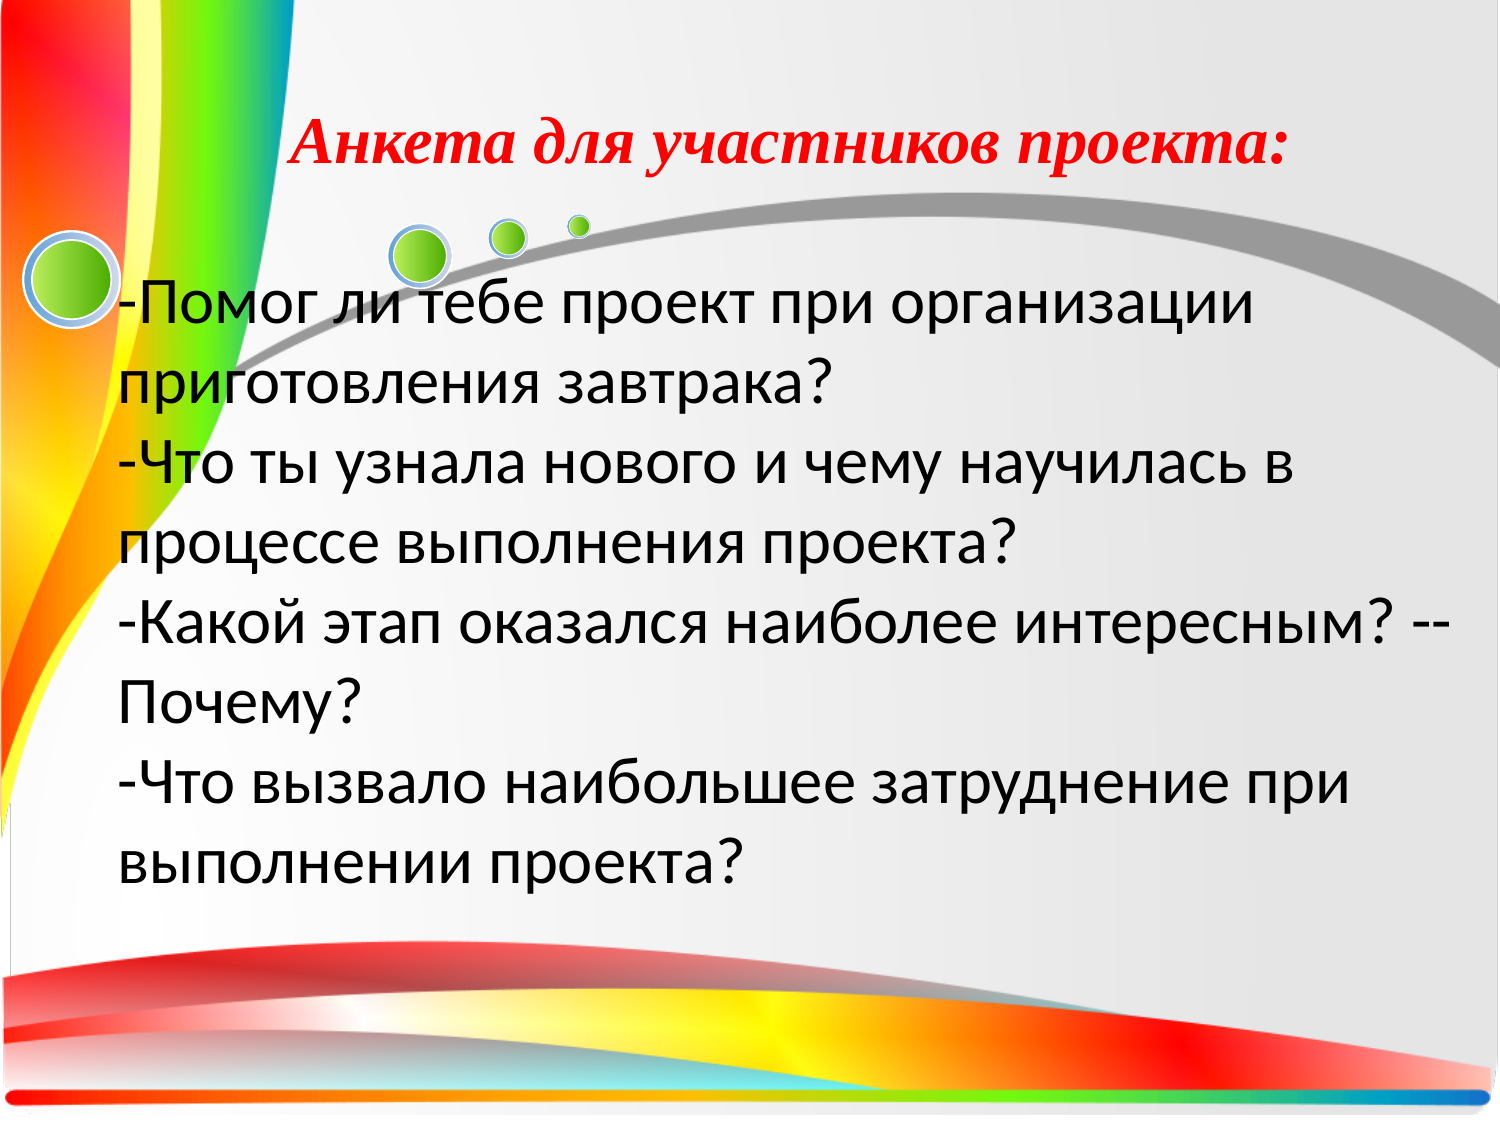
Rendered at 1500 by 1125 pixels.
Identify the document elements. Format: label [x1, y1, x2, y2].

text_box [560, 207, 598, 245]
text_box [478, 207, 540, 269]
picture [0, 0, 1500, 1115]
text_box [371, 207, 469, 305]
list [0, 207, 144, 352]
